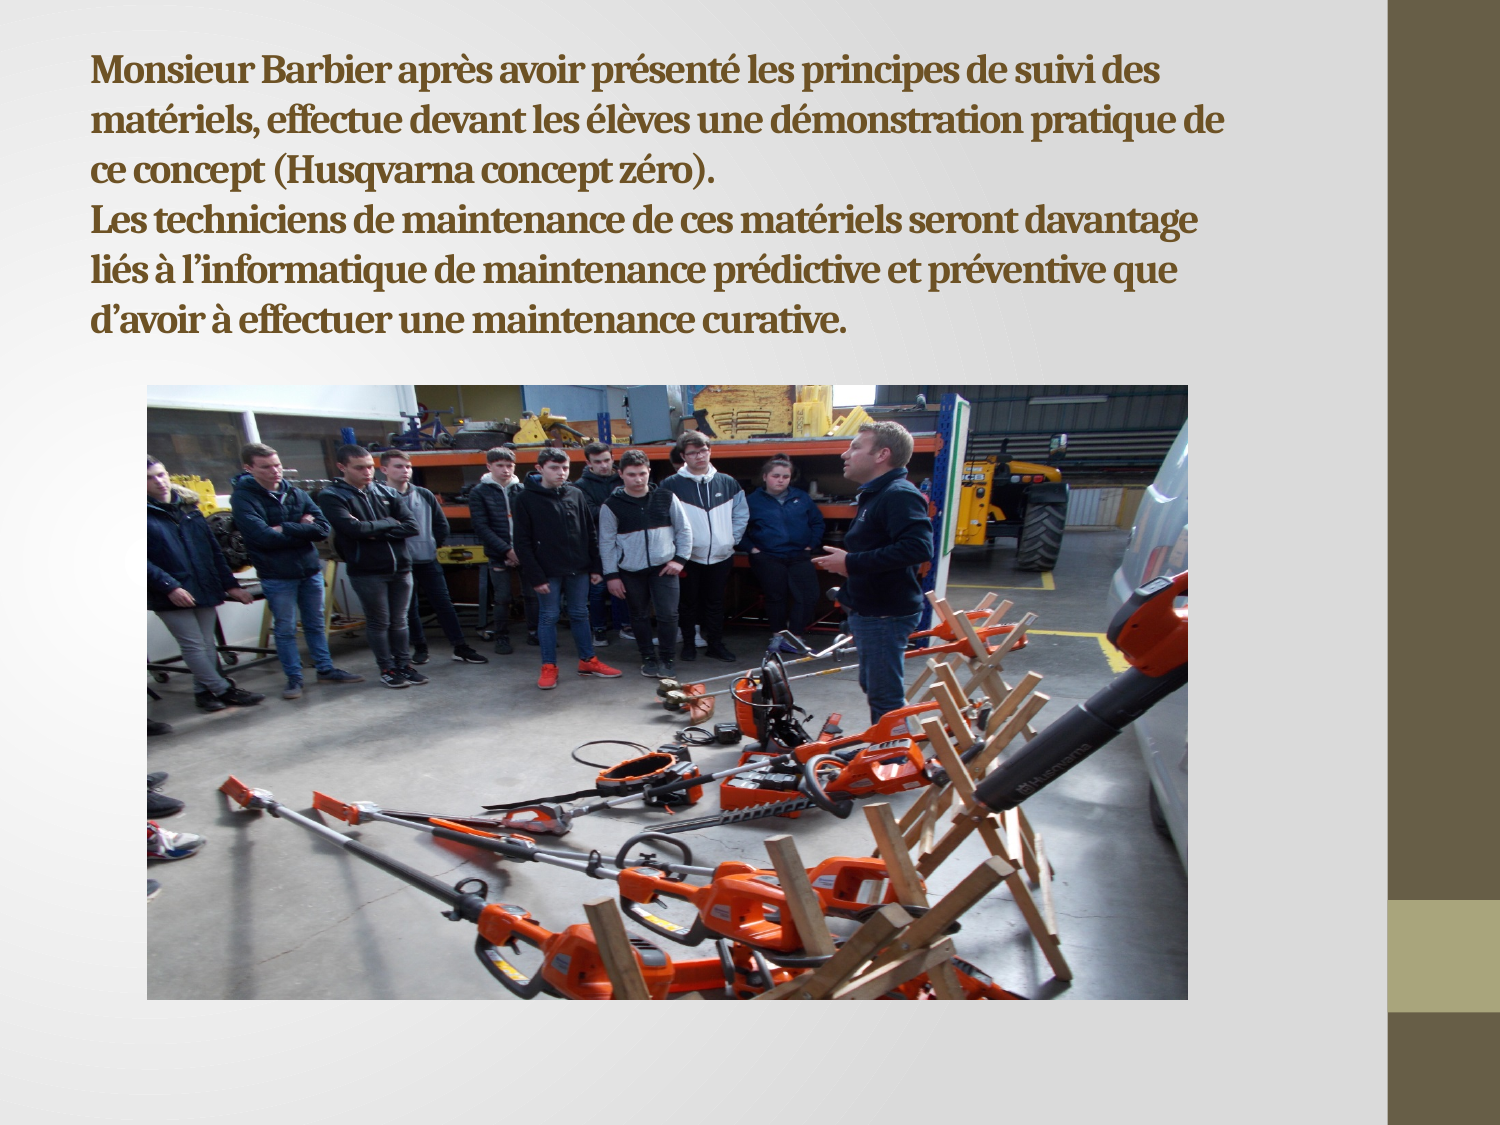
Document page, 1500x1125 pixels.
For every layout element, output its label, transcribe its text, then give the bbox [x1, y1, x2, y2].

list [146, 384, 1188, 1001]
title Monsieur Barbier après avoir présenté les principes de suivi des matériels, effectue devant les élèves une démonstration pratique de ce concept (Husqvarna concept zéro). Les techniciens de maintenance de ces matériels seront davantage liés à l’informatique de maintenance prédictive et préventive que d’avoir à effectuer une maintenance curative. [75, 45, 1247, 339]
